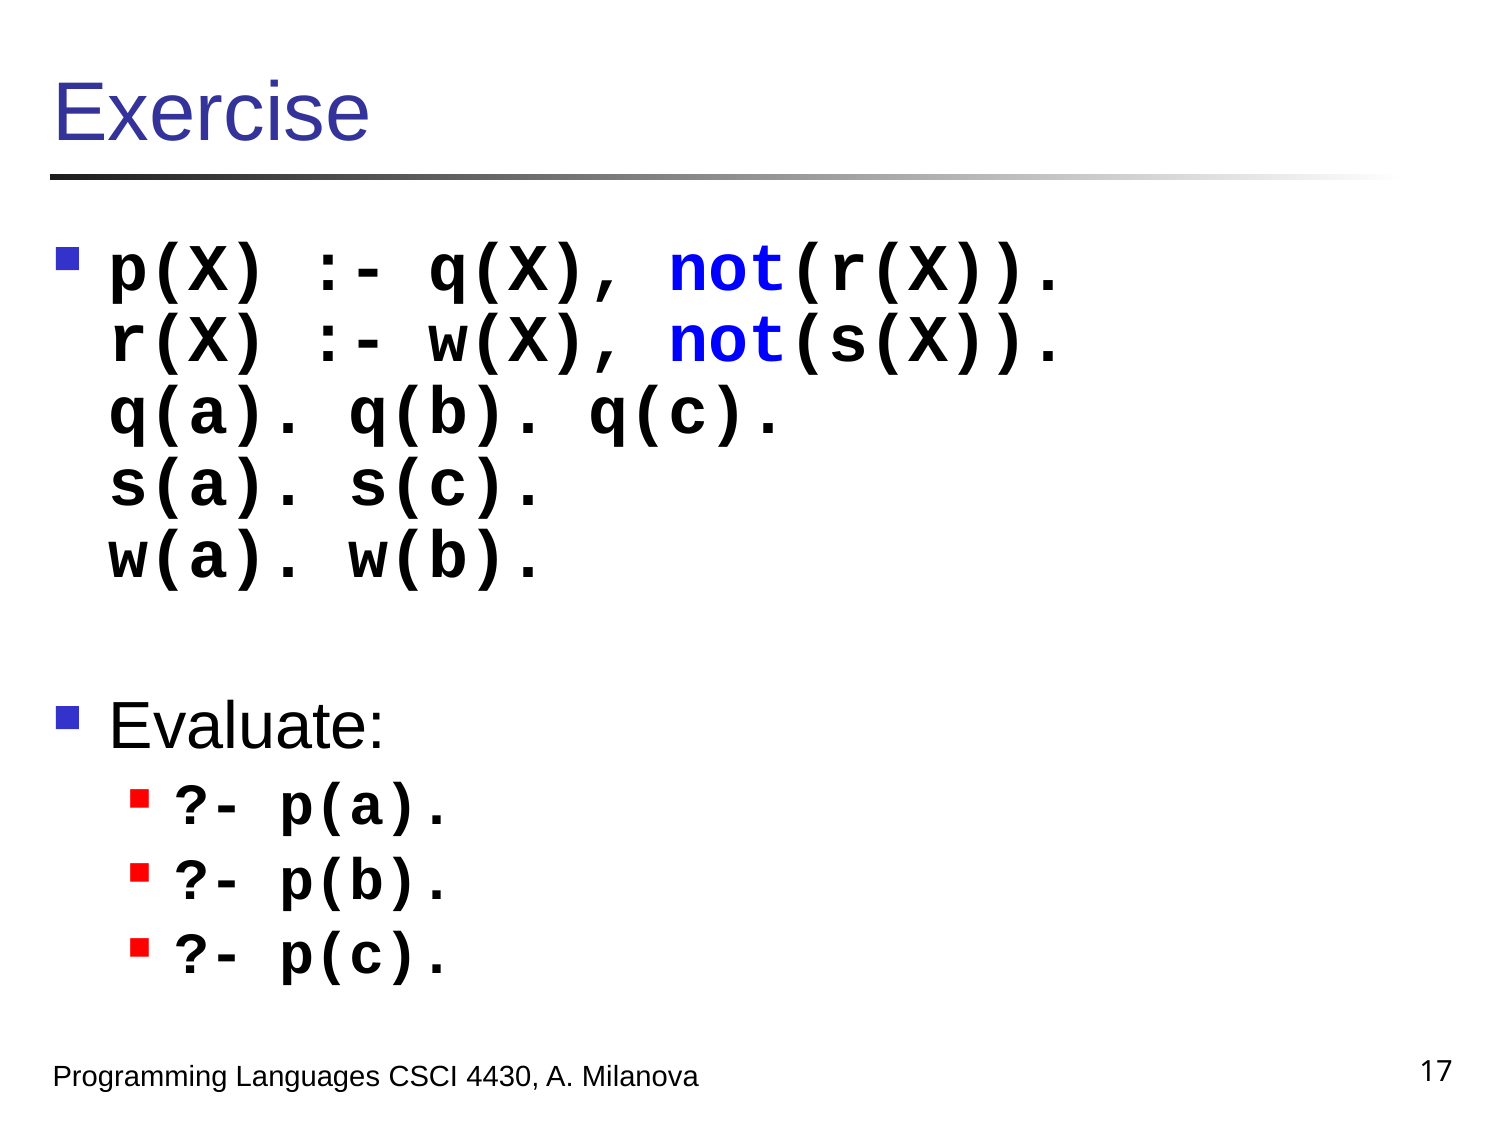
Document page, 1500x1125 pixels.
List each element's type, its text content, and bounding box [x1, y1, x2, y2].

list p(X) :- q(X), not(r(X)). r(X) :- w(X), not(s(X)). q(a). q(b). q(c). s(a). s(c). w(a). w(b). Evaluate: ?- p(a). ?- p(b). ?- p(c). [37, 224, 1469, 1013]
title Exercise [37, 0, 1466, 165]
slide_number 17 [1154, 1023, 1468, 1100]
footer Programming Languages CSCI 4430, A. Milanova [37, 1024, 813, 1101]
